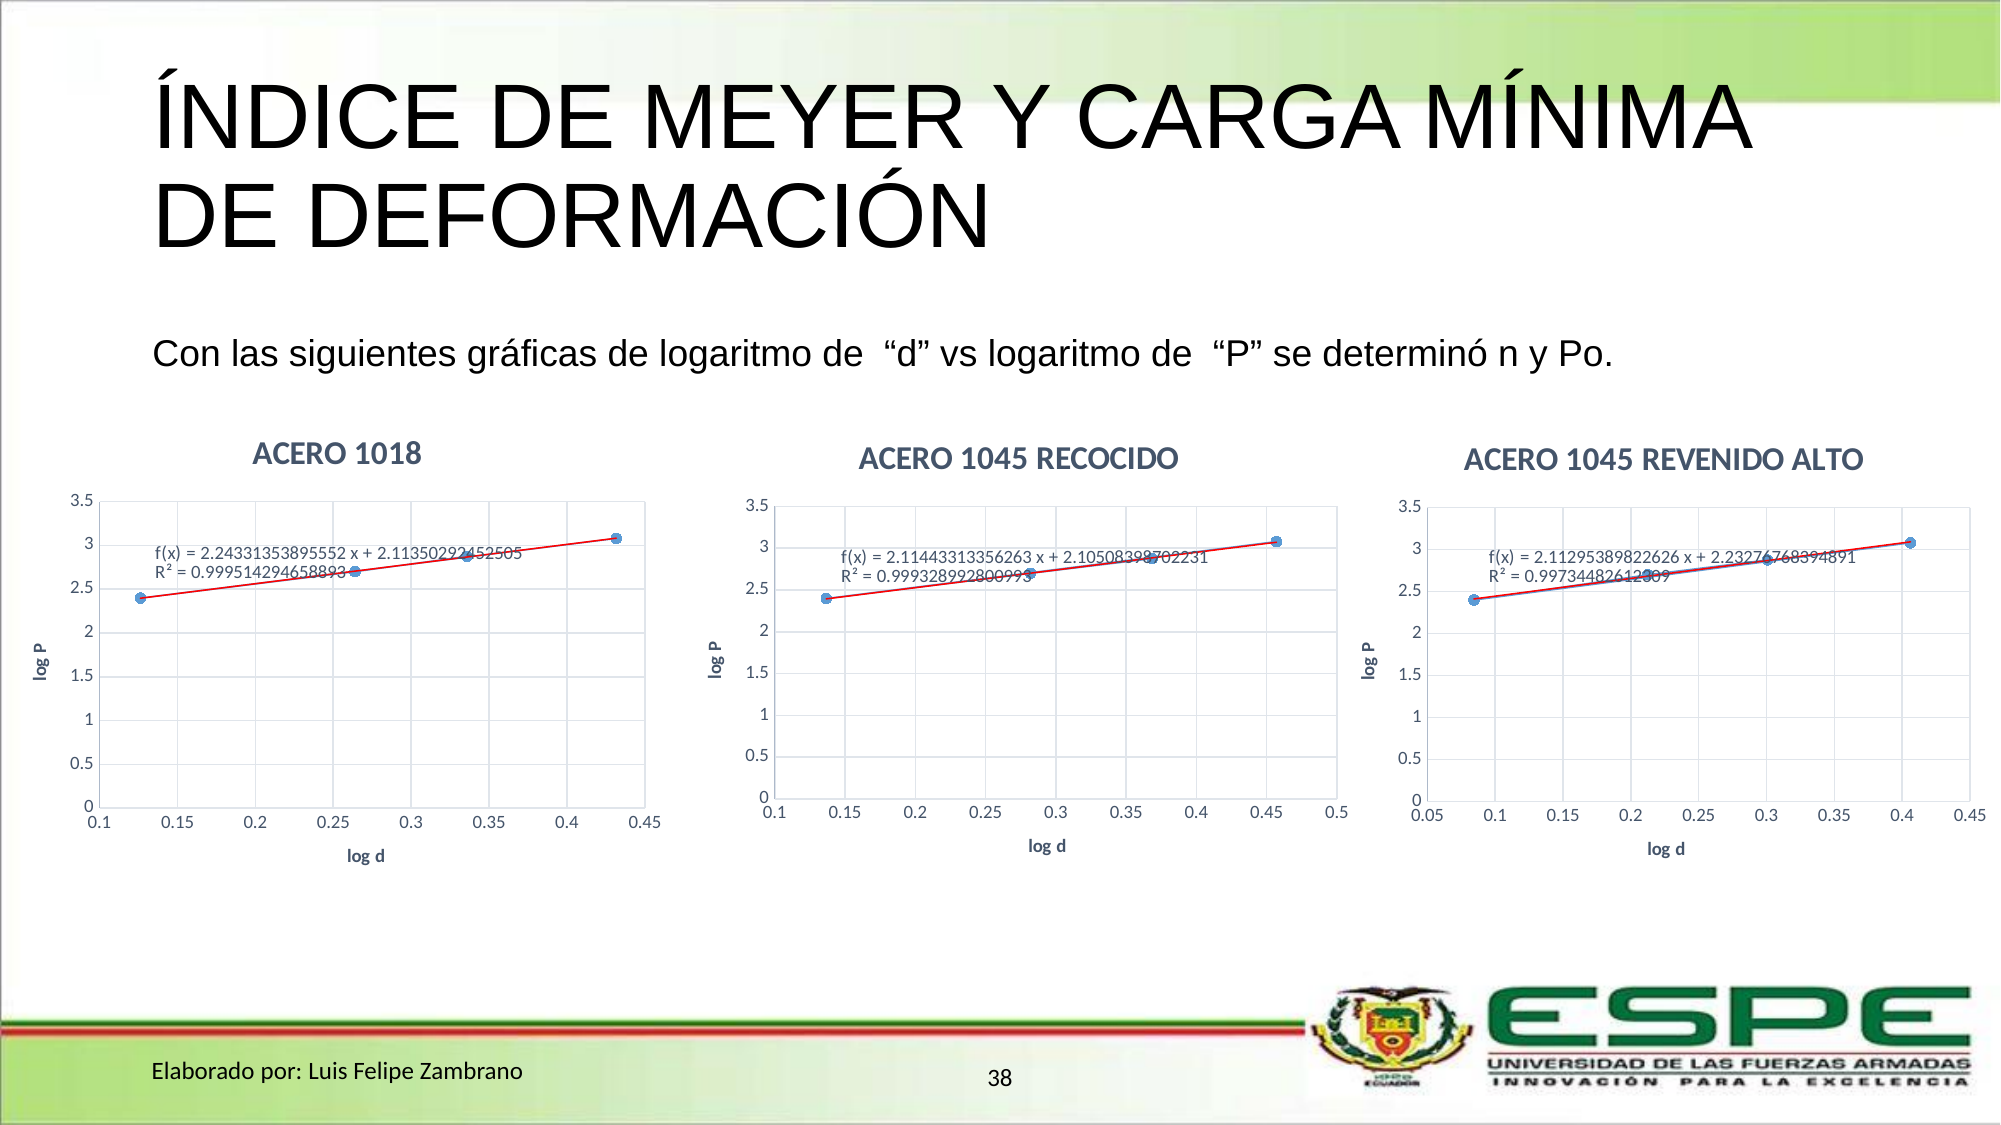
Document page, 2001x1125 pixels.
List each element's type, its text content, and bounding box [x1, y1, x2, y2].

footer Elaborado por: Luis Felipe Zambrano [0, 1039, 675, 1100]
slide_number 38 [774, 1046, 1225, 1107]
list Con las siguientes gráficas de logaritmo de “d” vs logaritmo de “P” se determinó n y Po. [137, 299, 1863, 384]
title ÍNDICE DE MEYER Y CARGA MÍNIMA DE DEFORMACIÓN [137, 59, 1863, 278]
chart [0, 411, 2000, 898]
picture [0, 0, 2001, 1125]
